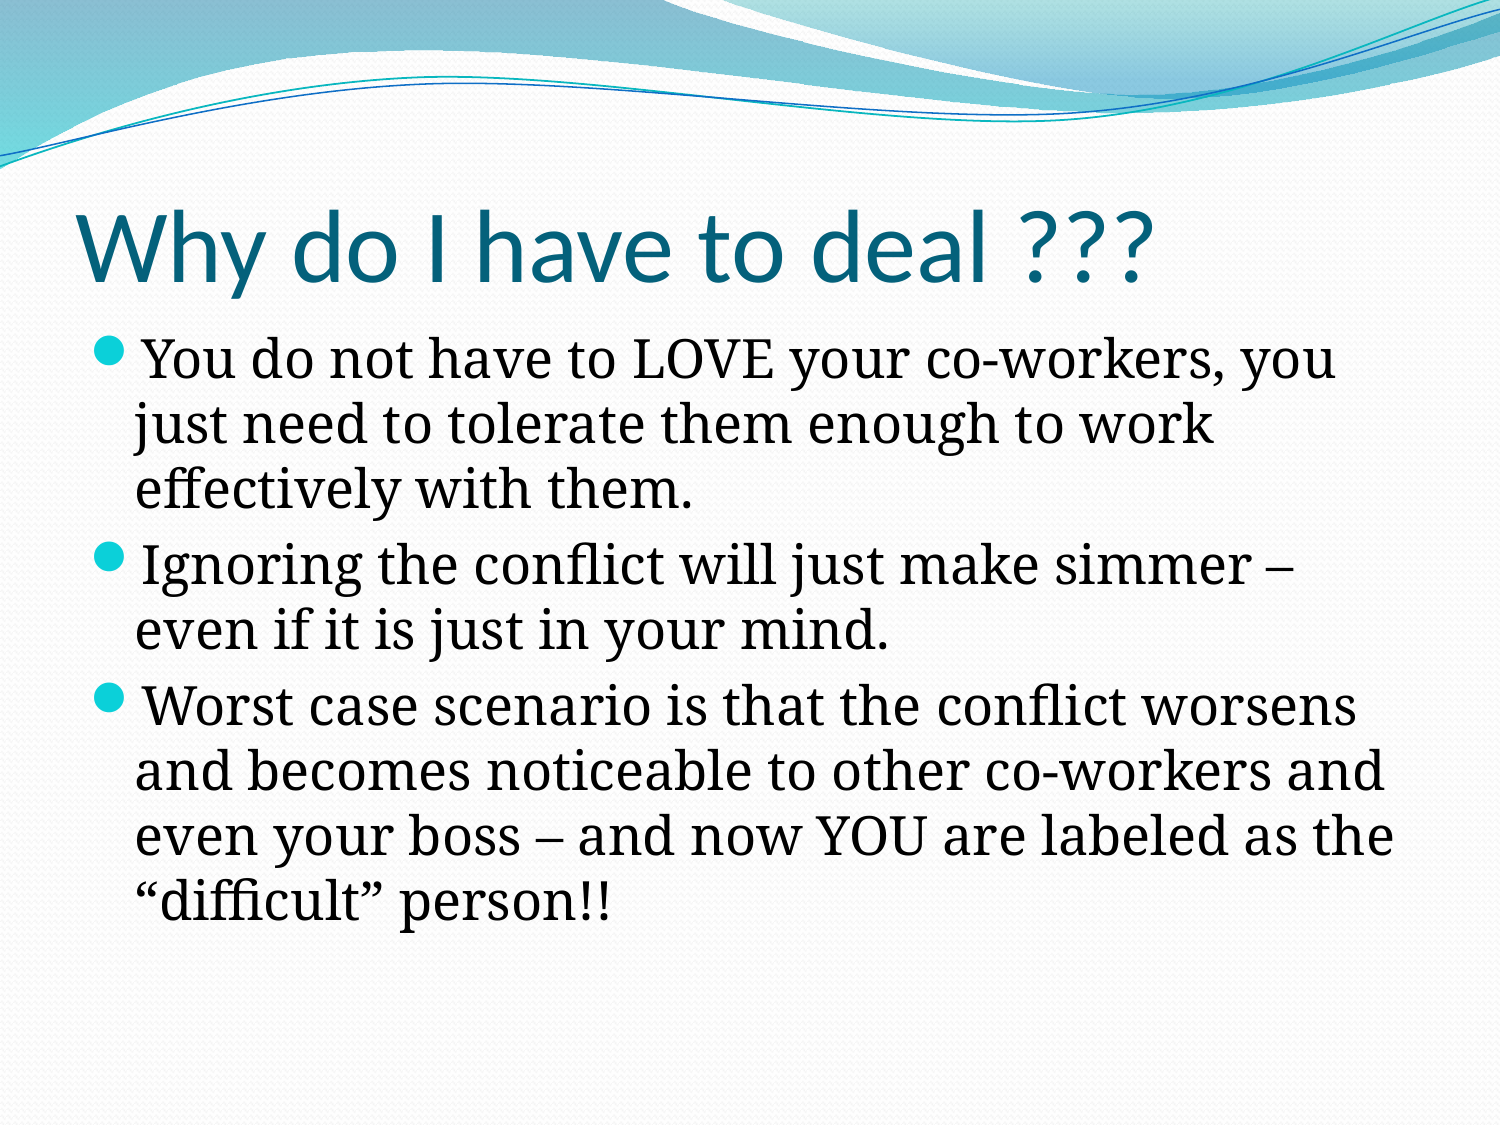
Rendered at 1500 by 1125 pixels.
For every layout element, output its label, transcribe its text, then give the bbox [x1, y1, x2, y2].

title Why do I have to deal ??? [75, 115, 1425, 303]
list You do not have to LOVE your co-workers, you just need to tolerate them enough to work effectively with them. Ignoring the conflict will just make simmer – even if it is just in your mind. Worst case scenario is that the conflict worsens and becomes noticeable to other co-workers and even your boss – and now YOU are labeled as the “difficult” person!! [75, 317, 1425, 1038]
